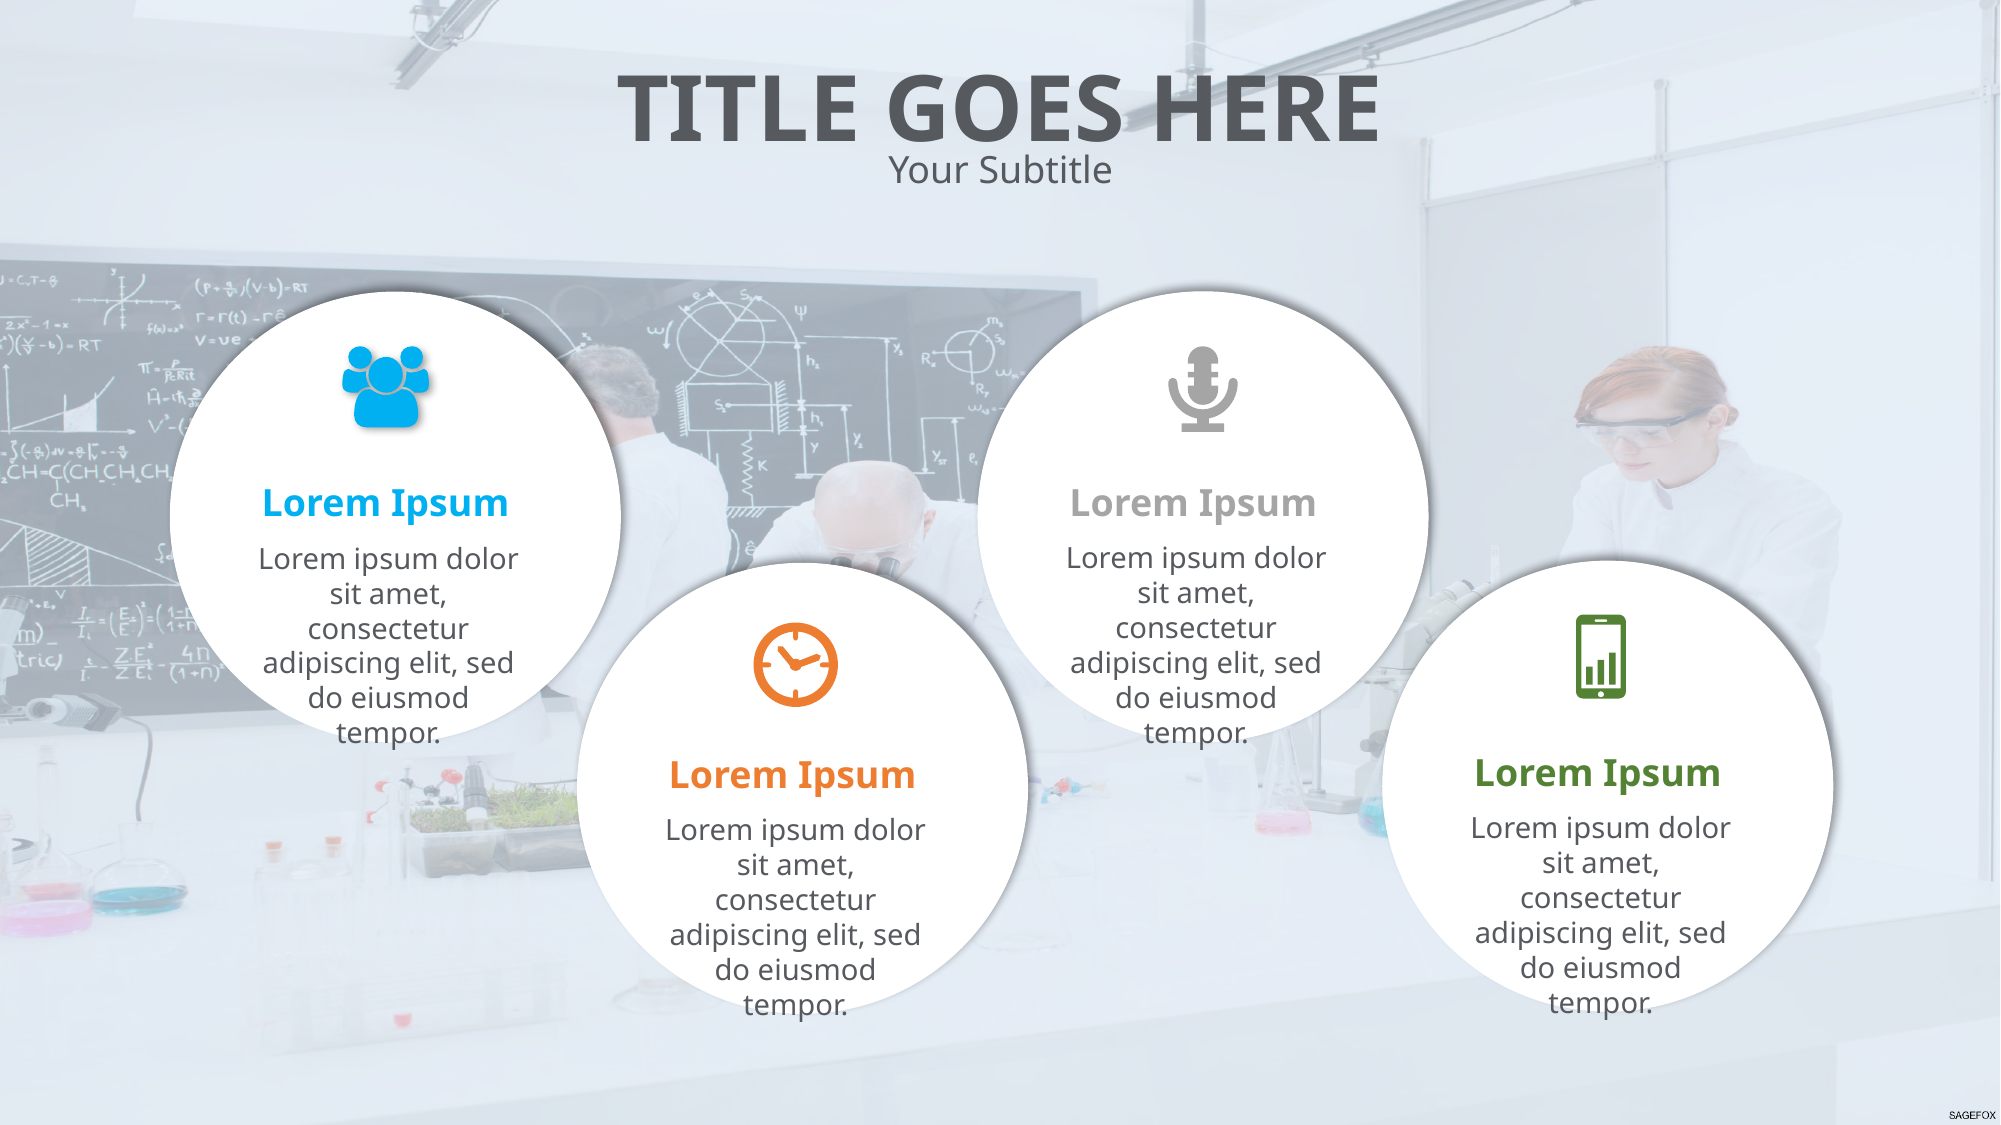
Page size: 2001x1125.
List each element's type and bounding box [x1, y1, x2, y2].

text_box [976, 290, 1430, 743]
text_box [235, 471, 536, 690]
text_box [342, 346, 429, 428]
text_box [1168, 346, 1238, 432]
text_box [169, 291, 622, 744]
text_box [576, 562, 1029, 1015]
text_box [1381, 560, 1834, 1013]
text_box [1575, 614, 1626, 699]
text_box [753, 622, 838, 707]
text_box [1447, 741, 1748, 959]
picture [1925, 0, 2001, 1125]
text_box [642, 743, 943, 961]
text_box [1043, 471, 1344, 689]
text_box [548, 42, 1452, 199]
